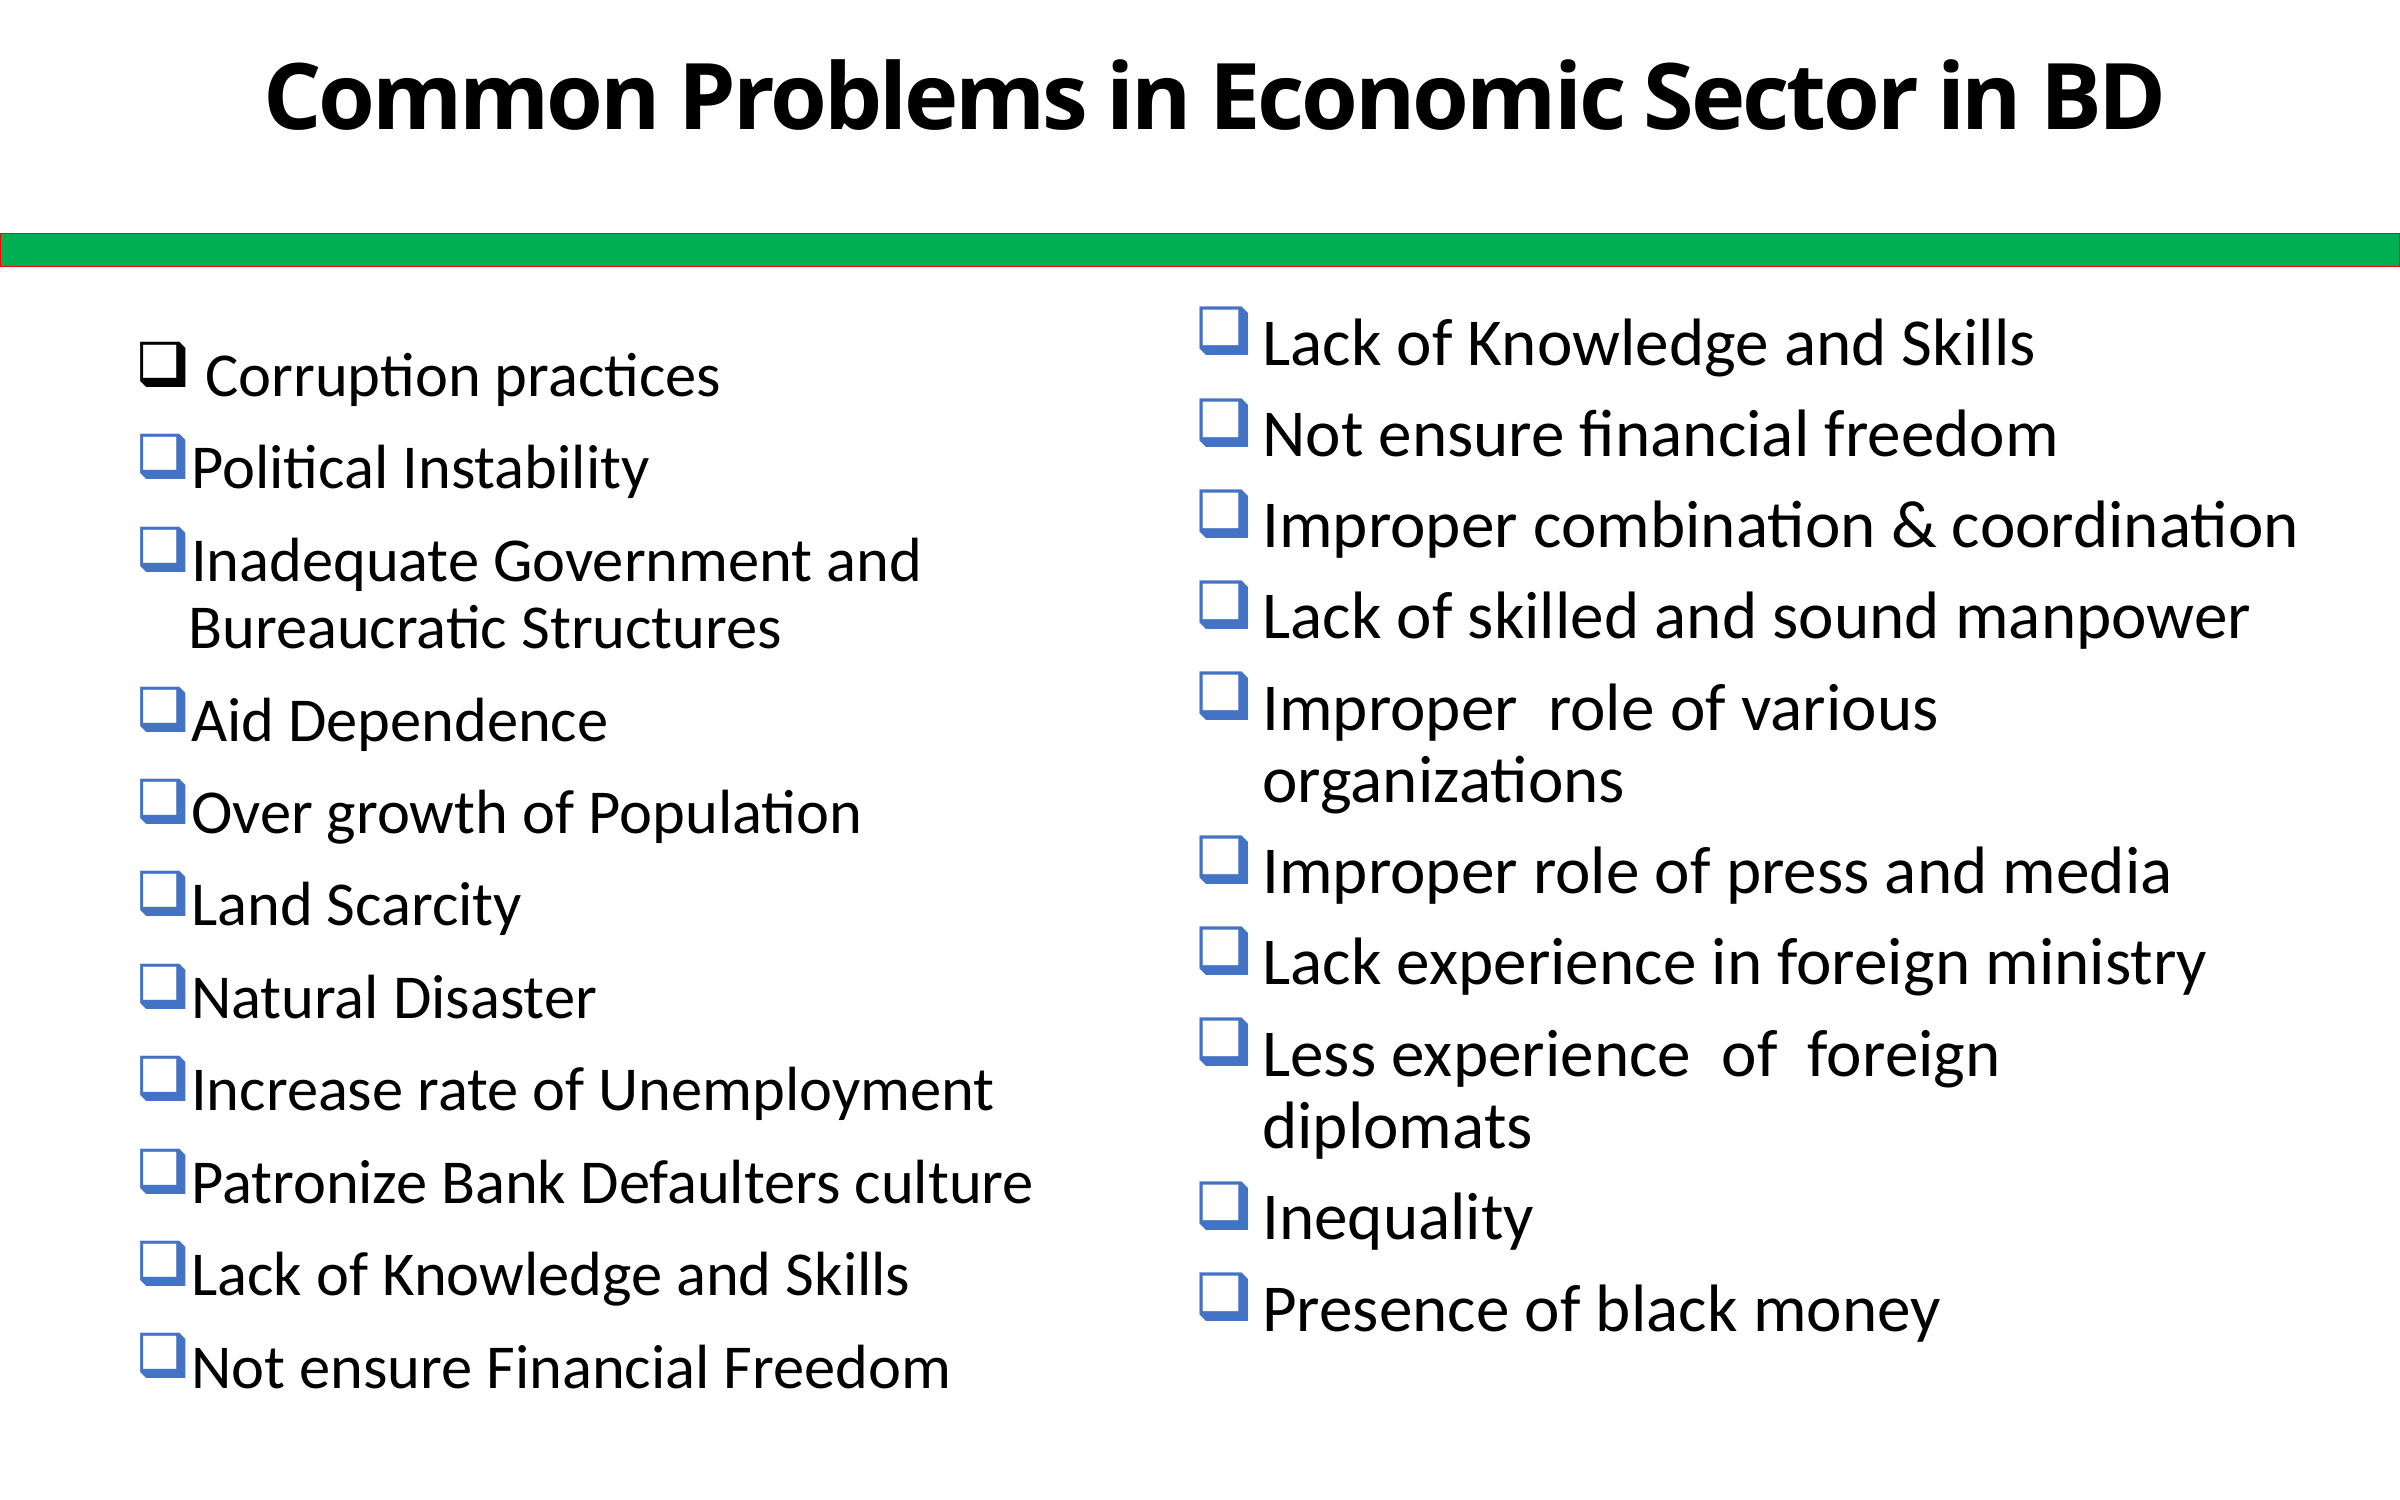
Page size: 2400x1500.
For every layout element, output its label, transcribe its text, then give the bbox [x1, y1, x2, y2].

list Lack of Knowledge and Skills Not ensure financial freedom Improper combination & coordination Lack of skilled and sound manpower Improper role of various organizations Improper role of press and media Lack experience in foreign ministry Less experience of foreign diplomats Inequality Presence of black money [1179, 300, 2320, 1388]
list Corruption practices Political Instability Inadequate Government and Bureaucratic Structures Aid Dependence Over growth of Population Land Scarcity Natural Disaster Increase rate of Unemployment Patronize Bank Defaulters culture Lack of Knowledge and Skills Not ensure Financial Freedom [120, 267, 1181, 1417]
text_box [0, 233, 2400, 267]
title Common Problems in Economic Sector in BD [120, 0, 2280, 200]
